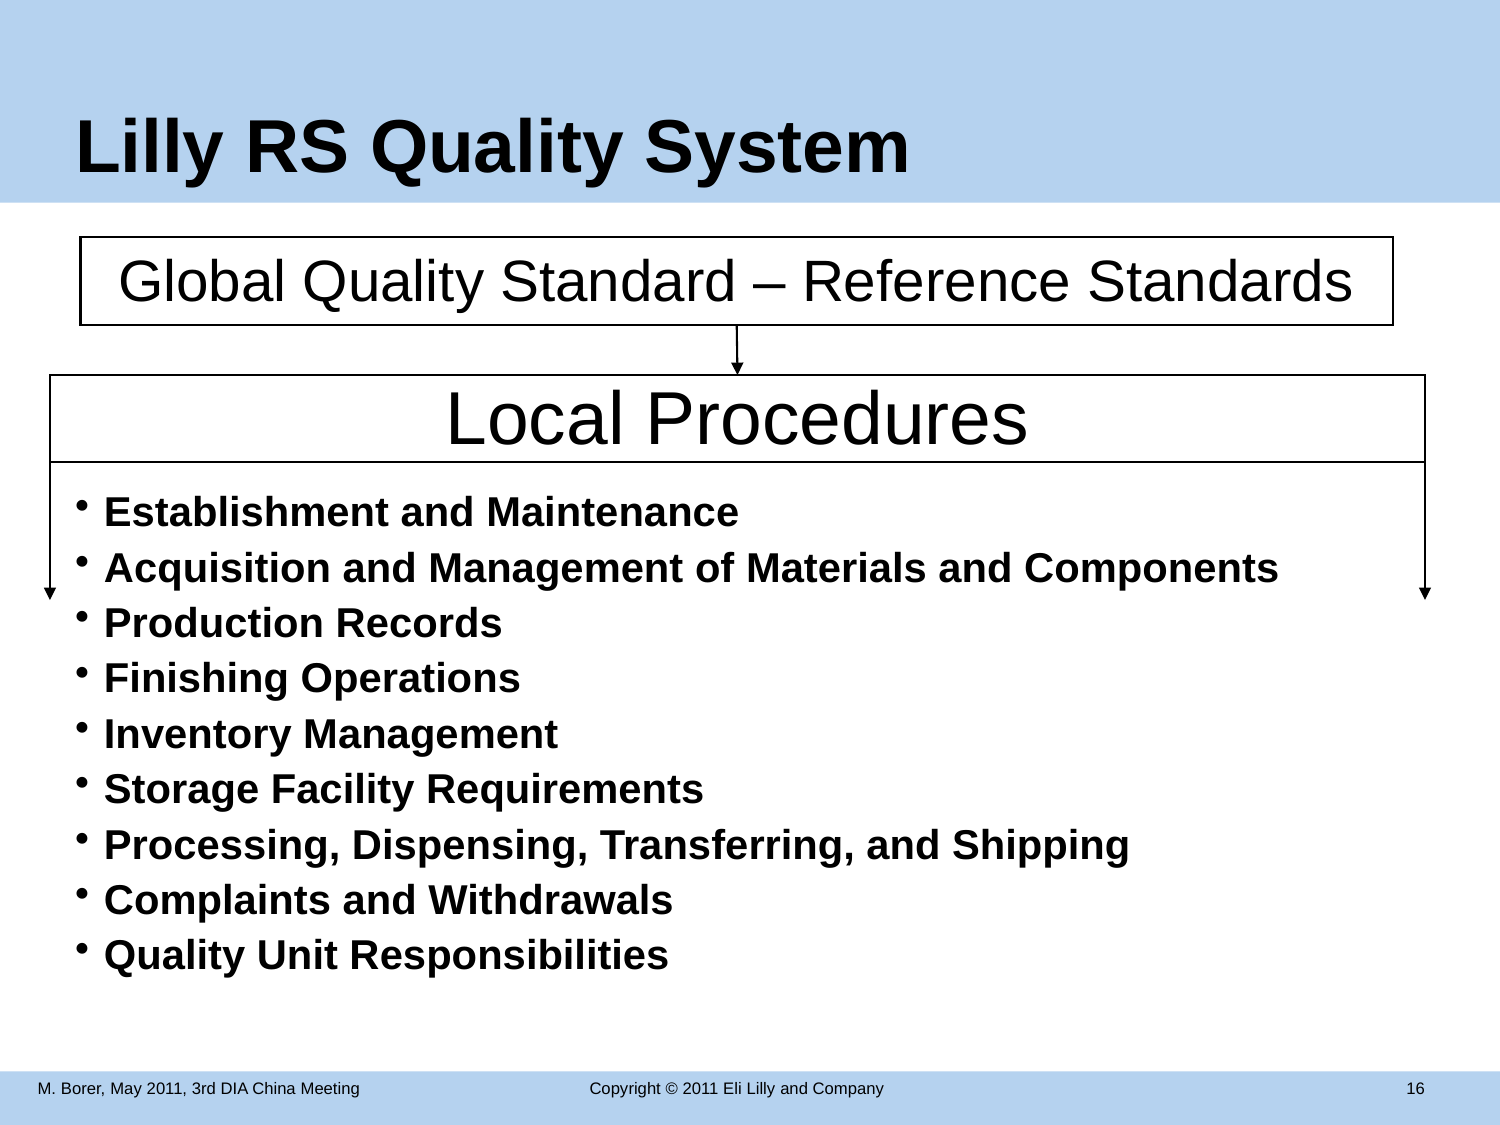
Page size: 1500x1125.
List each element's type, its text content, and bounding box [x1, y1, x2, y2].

text_box Global Quality Standard – Reference Standards [80, 237, 1393, 325]
text_box Local Procedures [50, 374, 1426, 463]
list Establishment and Maintenance Acquisition and Management of Materials and Components Production Records Finishing Operations Inventory Management Storage Facility Requirements Processing, Dispensing, Transferring, and Shipping Complaints and Withdrawals Quality Unit Responsibilities [74, 490, 1388, 1063]
slide_number 16 [1317, 1079, 1426, 1123]
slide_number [37, 1079, 501, 1125]
footer Copyright © 2011 Eli Lilly and Company [589, 1079, 1065, 1116]
title Lilly RS Quality System [74, 9, 1426, 198]
